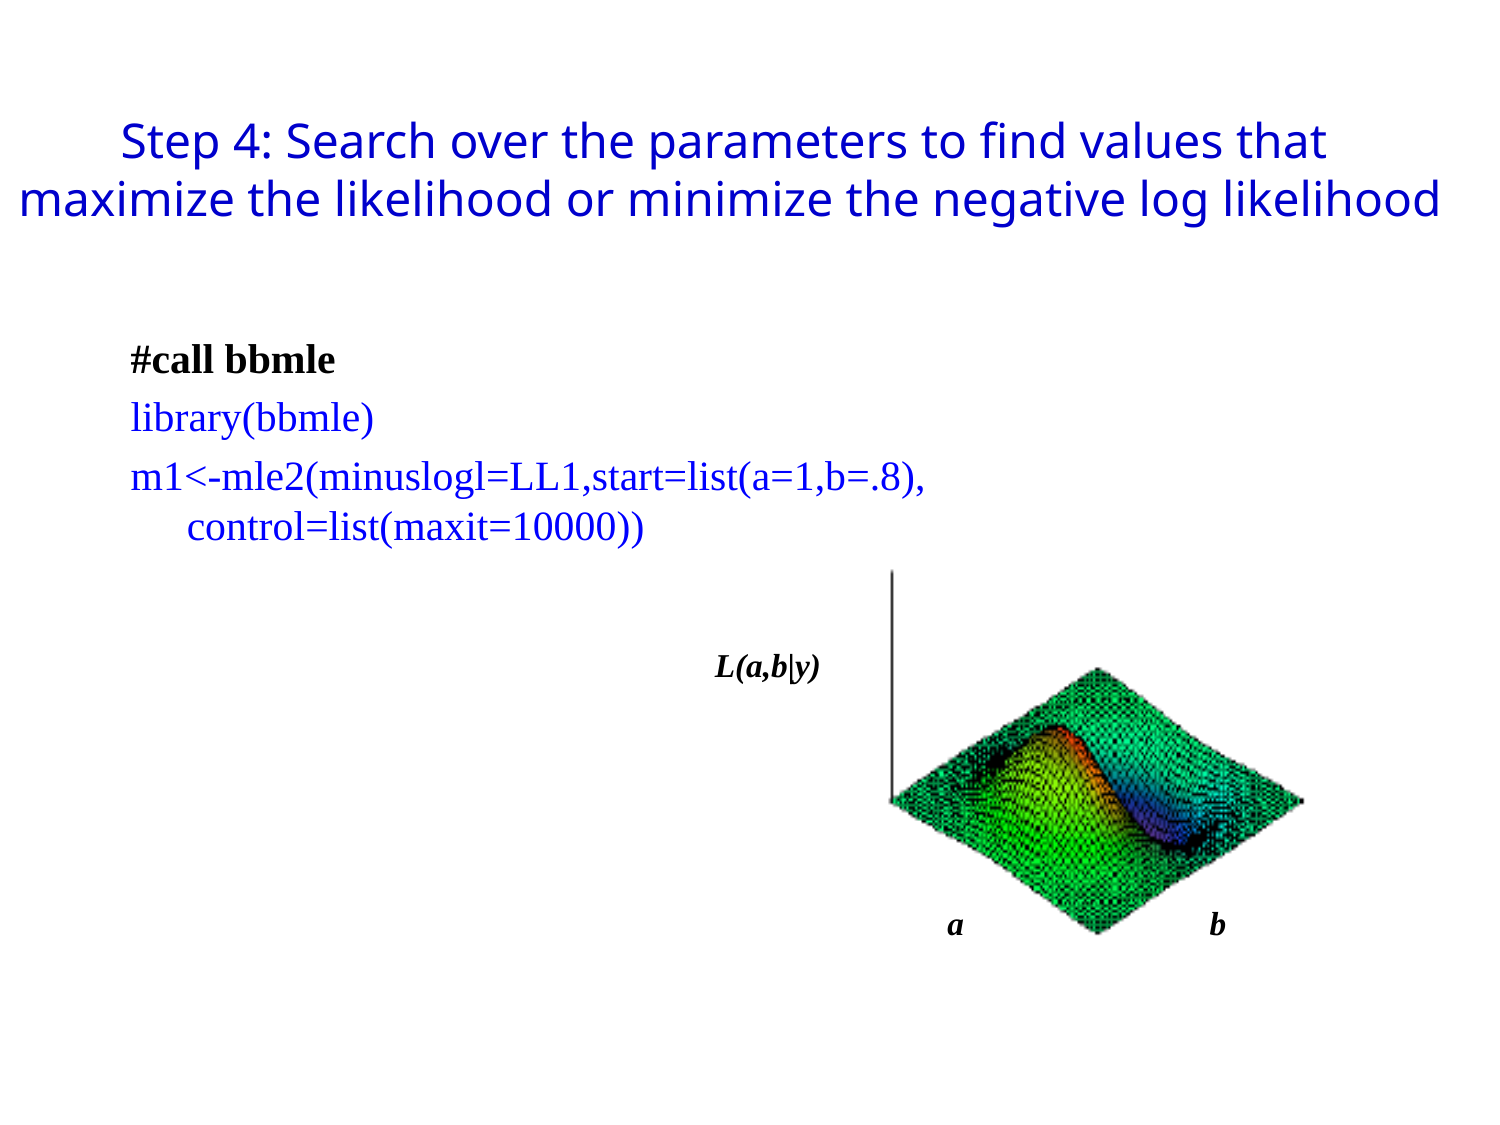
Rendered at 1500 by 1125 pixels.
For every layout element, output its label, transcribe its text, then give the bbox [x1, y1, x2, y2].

title Step 4: Search over the parameters to find values that maximize the likelihood or minimize the negative log likelihood [0, 44, 1463, 234]
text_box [687, 549, 1313, 1026]
list #call bbmle library(bbmle) m1<-mle2(minuslogl=LL1,start=list(a=1,b=.8), control=list(maxit=10000)) [116, 324, 1384, 1001]
